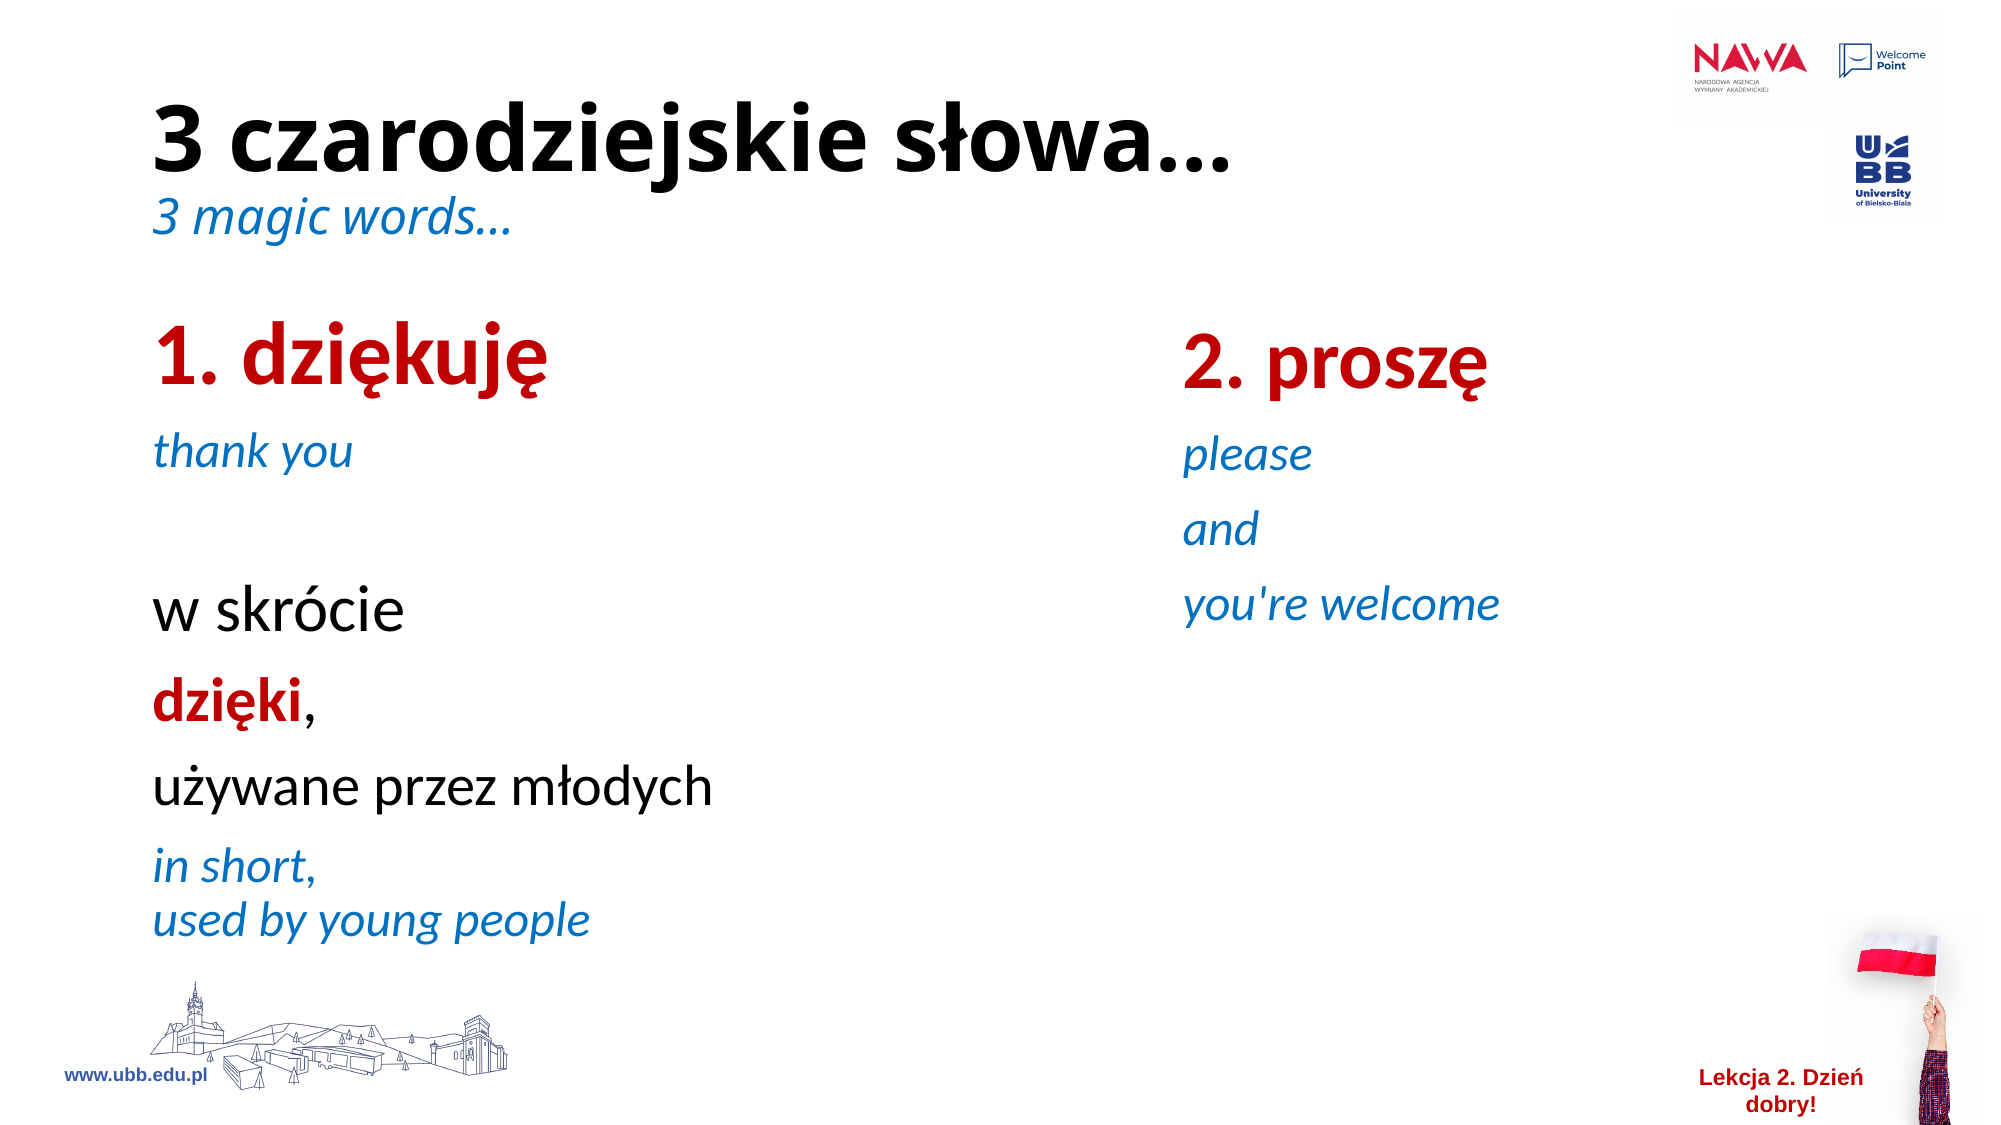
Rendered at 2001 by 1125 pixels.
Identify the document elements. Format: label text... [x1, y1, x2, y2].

picture [150, 981, 508, 1090]
picture [1829, 914, 1980, 1125]
text_box www.ubb.edu.pl [0, 1055, 273, 1093]
title 3 czarodziejskie słowa… 3 magic words… [137, 59, 1863, 278]
text_box Lekcja 2. Dzień dobry! [1645, 1055, 1829, 1125]
list 1. dziękuję thank you w skrócie dzięki, używane przez młodych in short, used by young people [137, 299, 766, 1014]
text_box 2. proszę please and you're welcome [1167, 309, 1572, 1024]
picture [1672, 11, 1941, 225]
